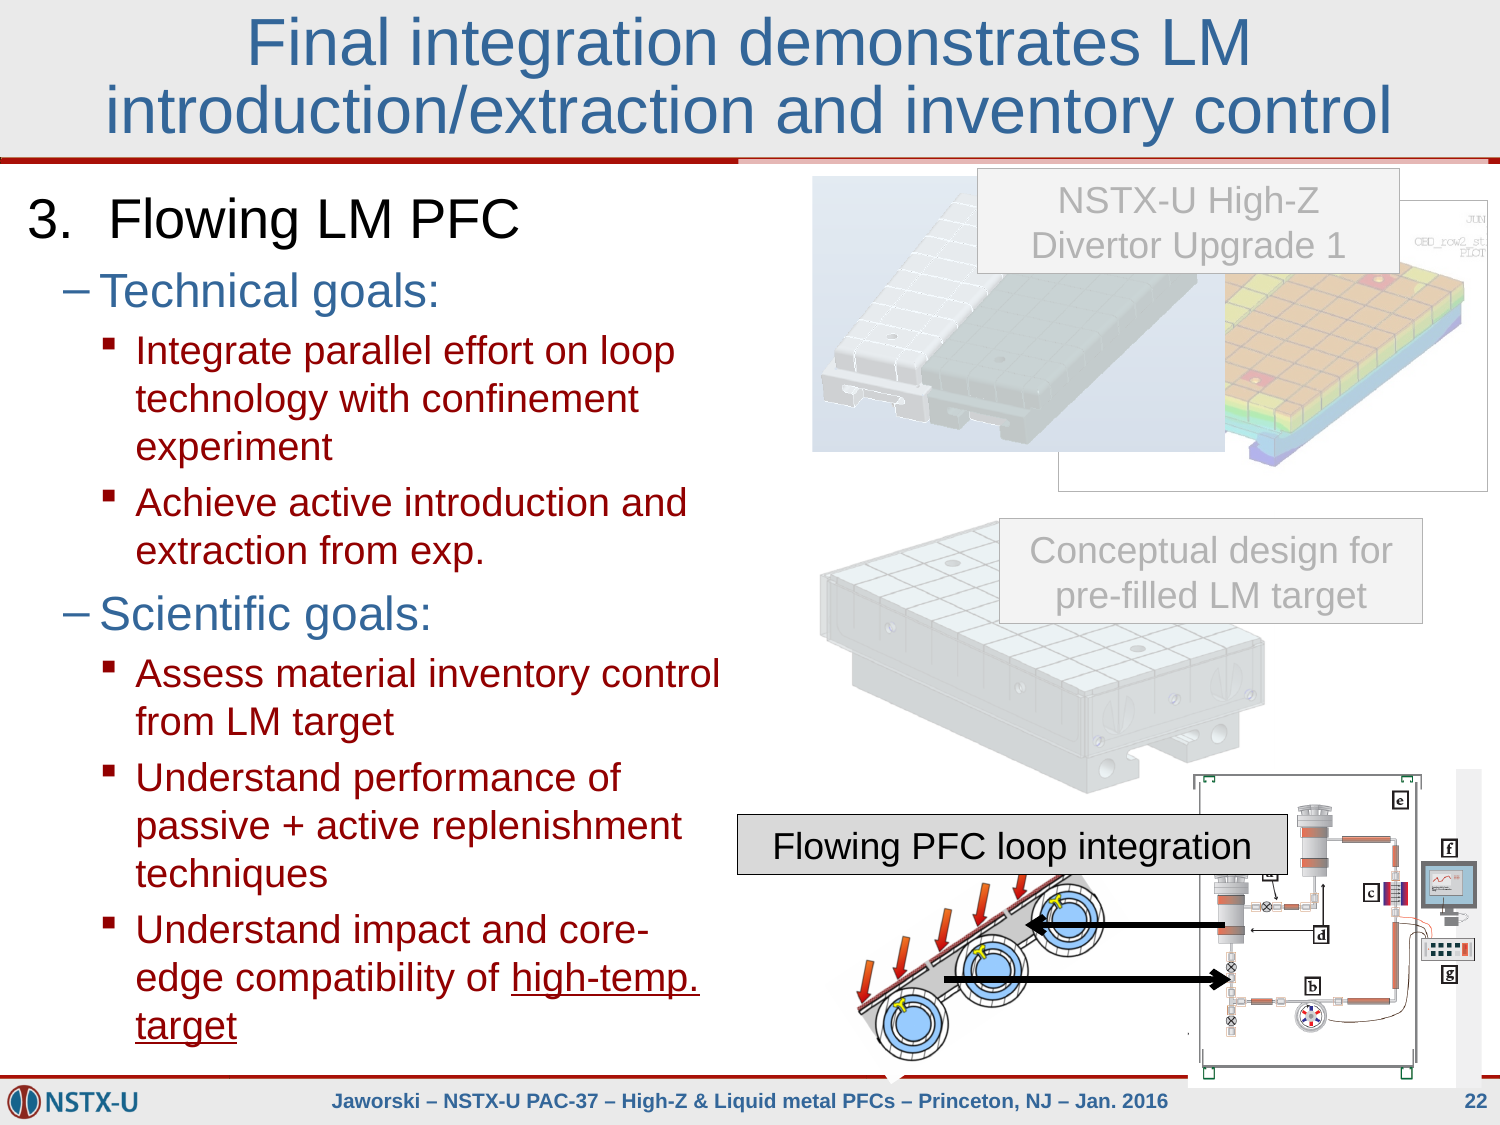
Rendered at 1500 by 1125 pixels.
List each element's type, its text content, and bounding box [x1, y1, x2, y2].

title Final integration demonstrates LM introduction/extraction and inventory control [0, 0, 1500, 158]
text_box Flowing PFC loop integration [737, 814, 1182, 875]
picture [0, 510, 1500, 1125]
picture [0, 158, 736, 164]
list Flowing LM PFC Technical goals: Integrate parallel effort on loop technology with confinement experiment Achieve active introduction and extraction from exp. Scientific goals: Assess material inventory control from LM target Understand performance of passive + active replenishment techniques Understand impact and core-edge compatibility of high-temp. target [12, 174, 738, 1063]
picture [812, 176, 1488, 492]
picture [1490, 158, 1500, 164]
text_box [736, 157, 1490, 801]
